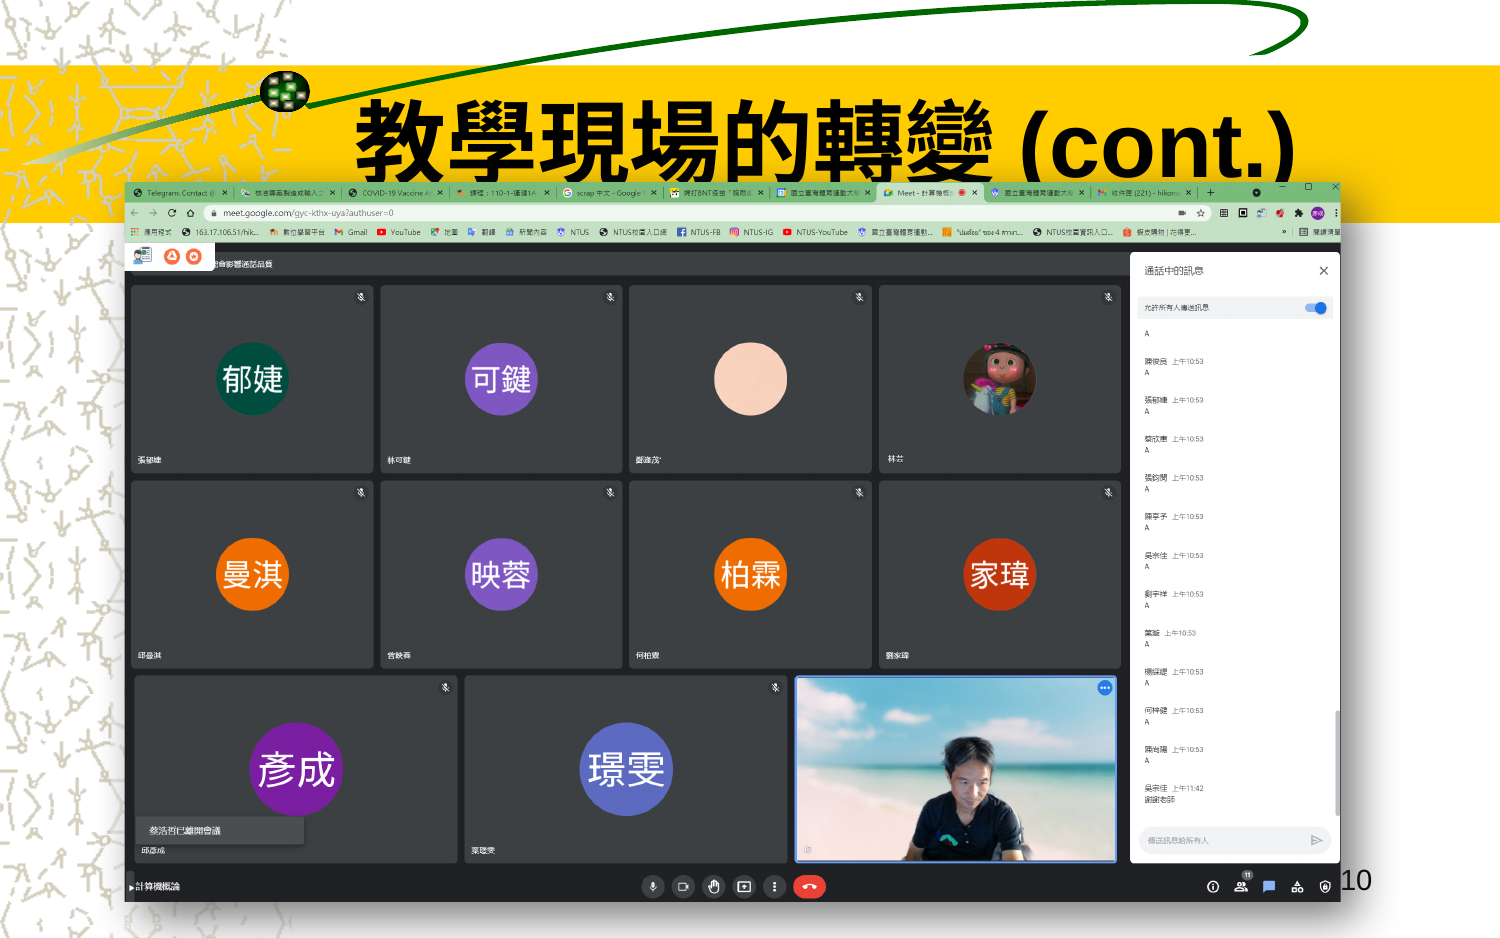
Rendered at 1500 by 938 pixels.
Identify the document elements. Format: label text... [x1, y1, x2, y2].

title 教學現場的轉變(cont.) [189, 62, 1465, 219]
picture [0, 0, 1341, 938]
slide_number 10 [1384, 907, 1388, 917]
